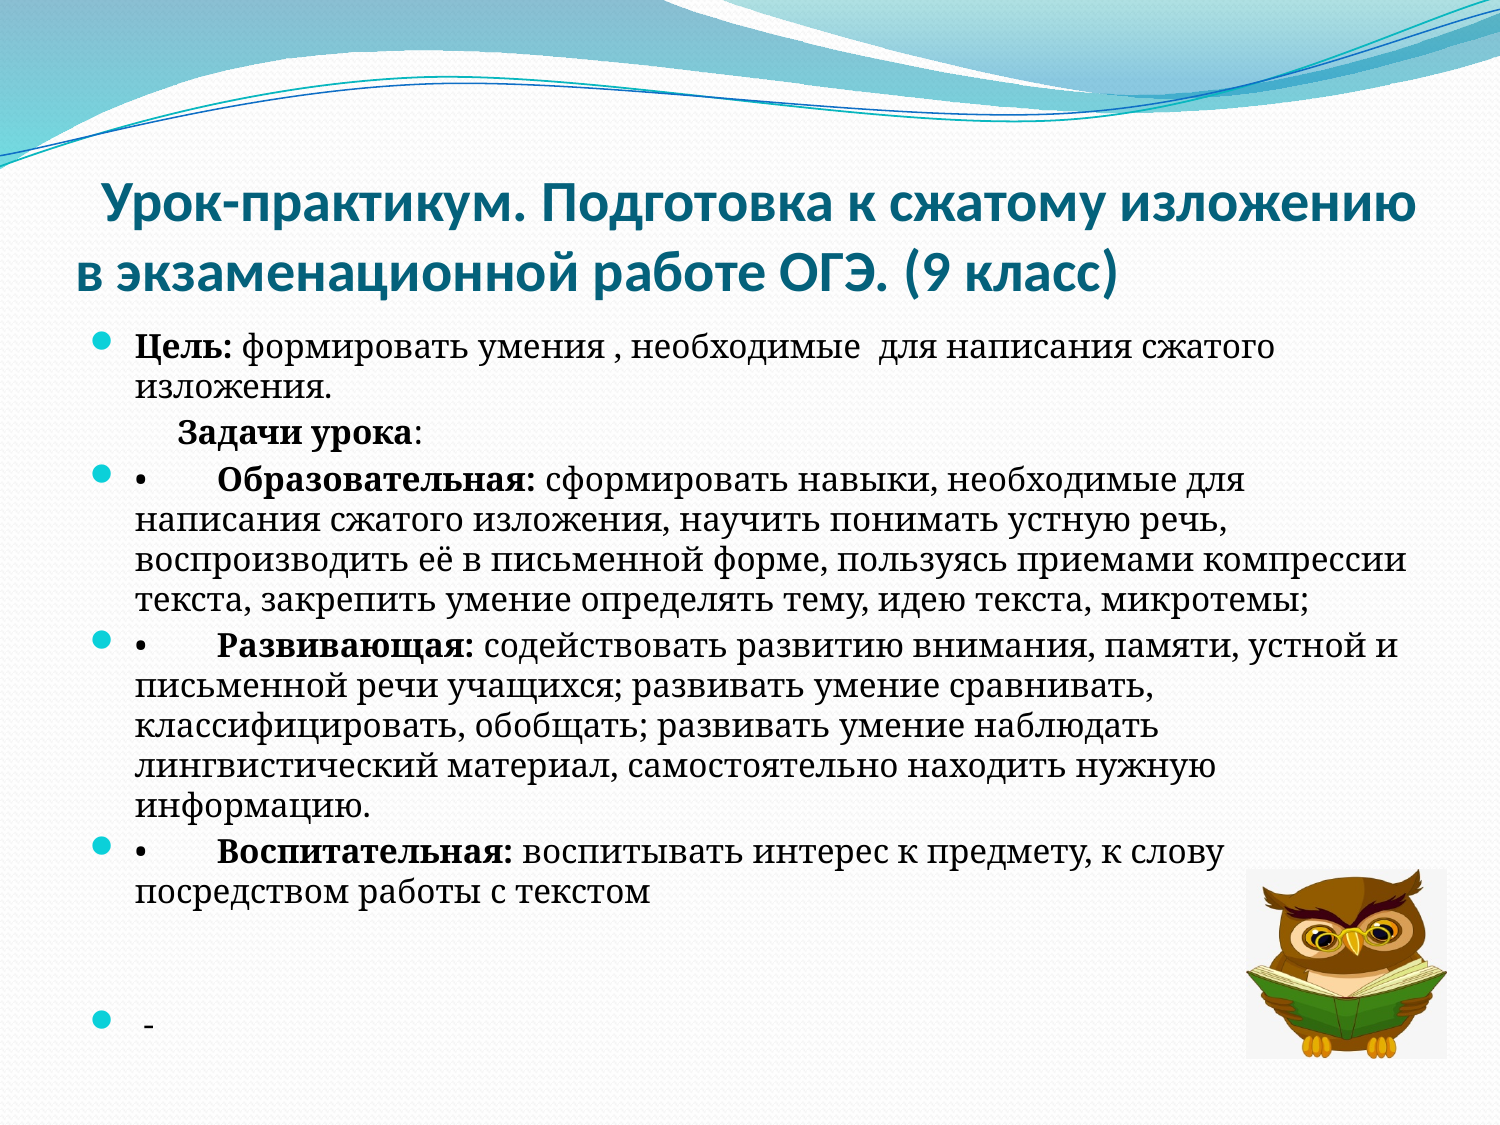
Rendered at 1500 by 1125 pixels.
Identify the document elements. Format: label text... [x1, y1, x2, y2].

picture [1245, 869, 1448, 1059]
title Урок-практикум. Подготовка к сжатому изложению в экзаменационной работе ОГЭ. (9 класс) [75, 115, 1425, 303]
list Цель: формировать умения , необходимые для написания сжатого изложения. Задачи урока: • Образовательная: сформировать навыки, необходимые для написания сжатого изложения, научить понимать устную речь, воспроизводить её в письменной форме, пользуясь приемами компрессии текста, закрепить умение определять тему, идею текста, микротемы; • Развивающая: содействовать развитию внимания, памяти, устной и письменной речи учащихся; развивать умение сравнивать, классифицировать, обобщать; развивать умение наблюдать лингвистический материал, самостоятельно находить нужную информацию. • Воспитательная: воспитывать интерес к предмету, к слову посредством работы с текстом - [75, 317, 1425, 965]
